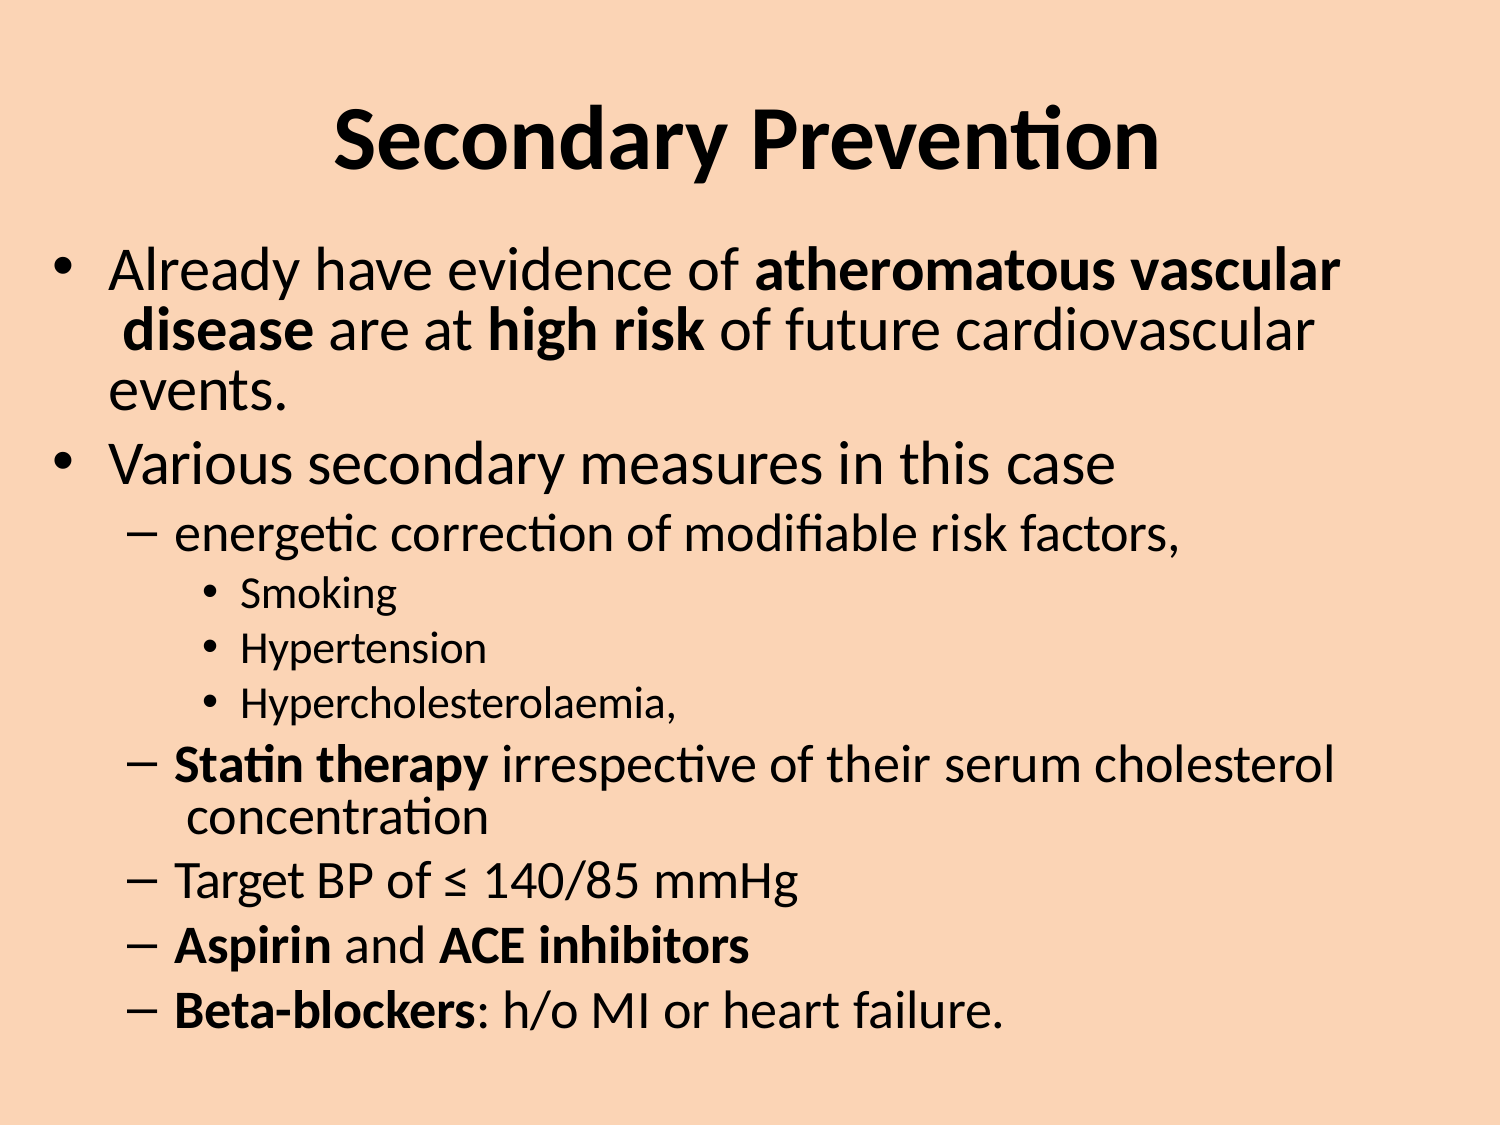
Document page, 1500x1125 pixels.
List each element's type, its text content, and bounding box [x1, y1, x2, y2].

text_box Already have evidence of atheromatous vascular disease are at high risk of future cardiovascular events. Various secondary measures in this case energetic correction of modifiable risk factors, Smoking Hypertension Hypercholesterolaemia, Statin therapy irrespective of their serum cholesterol concentration Target BP of ≤ 140/85 mmHg Aspirin and ACE inhibitors Beta-blockers: h/o MI or heart failure. [50, 225, 1353, 1040]
title Secondary Prevention [331, 75, 1169, 225]
